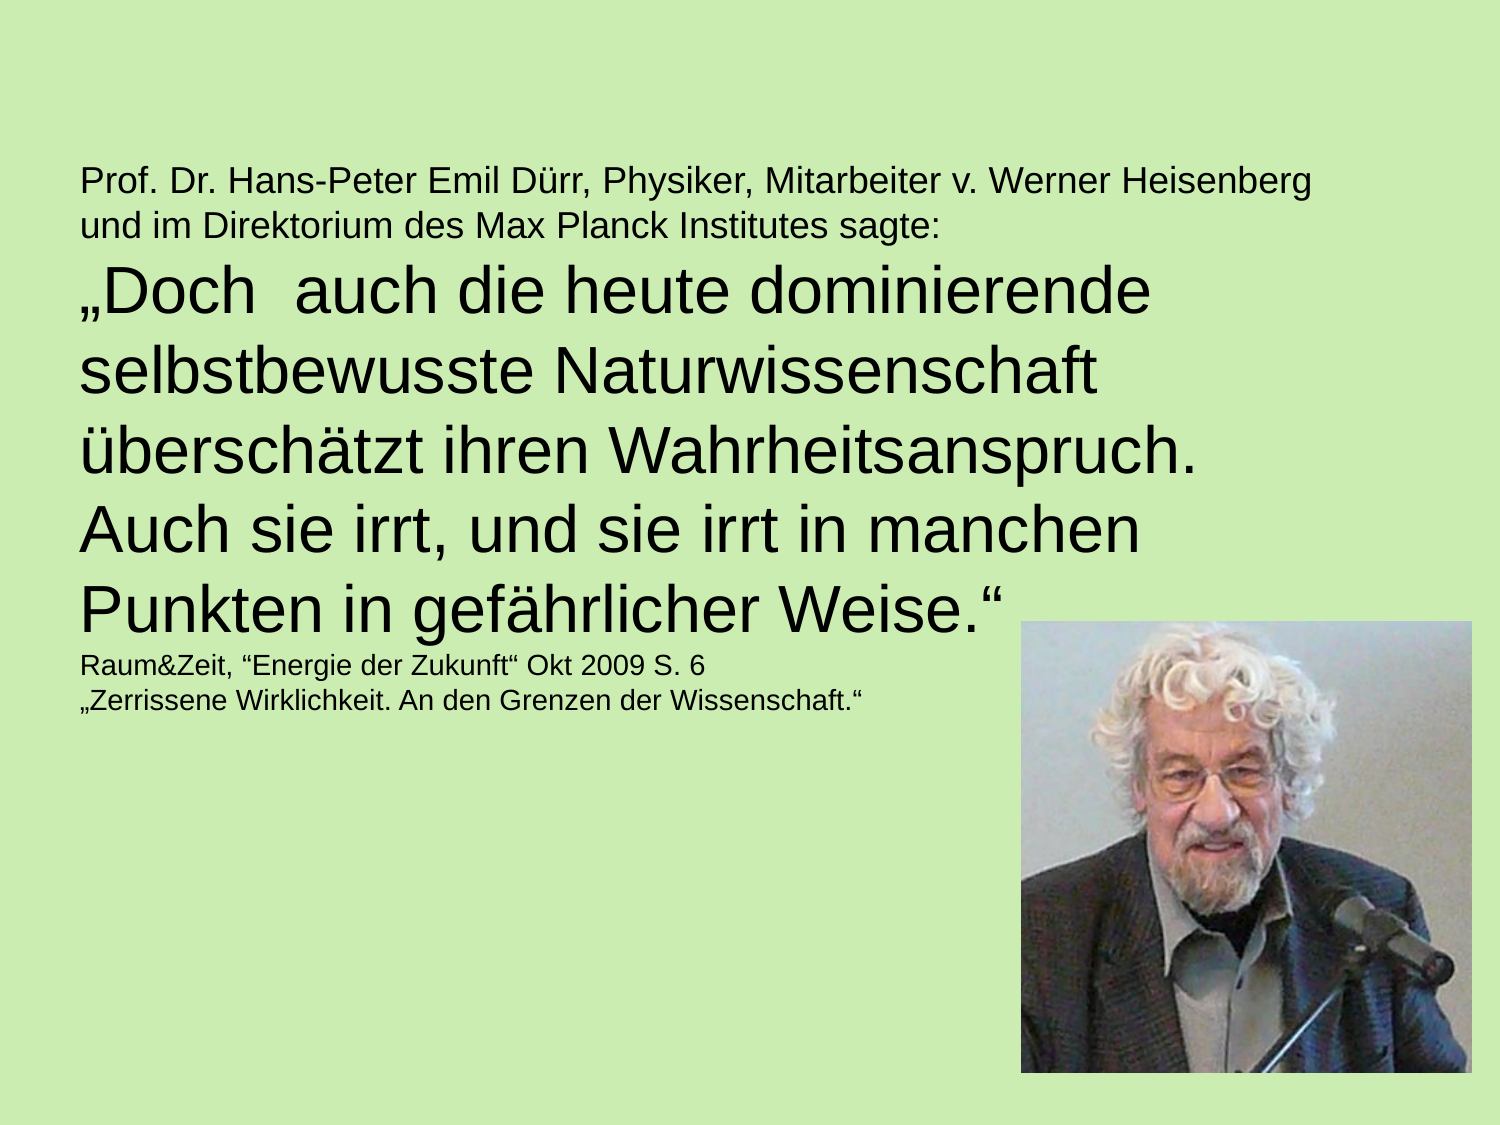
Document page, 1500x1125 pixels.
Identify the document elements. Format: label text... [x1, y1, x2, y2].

picture [1021, 621, 1472, 1074]
text_box Prof. Dr. Hans-Peter Emil Dürr, Physiker, Mitarbeiter v. Werner Heisenberg und im Direktorium des Max Planck Institutes sagte: „Doch auch die heute dominierende selbstbewusste Naturwissenschaft überschätzt ihren Wahrheitsanspruch. Auch sie irrt, und sie irrt in manchen Punkten in gefährlicher Weise.“ Raum&Zeit, “Energie der Zukunft“ Okt 2009 S. 6 „Zerrissene Wirklichkeit. An den Grenzen der Wissenschaft.“ [64, 148, 1400, 775]
